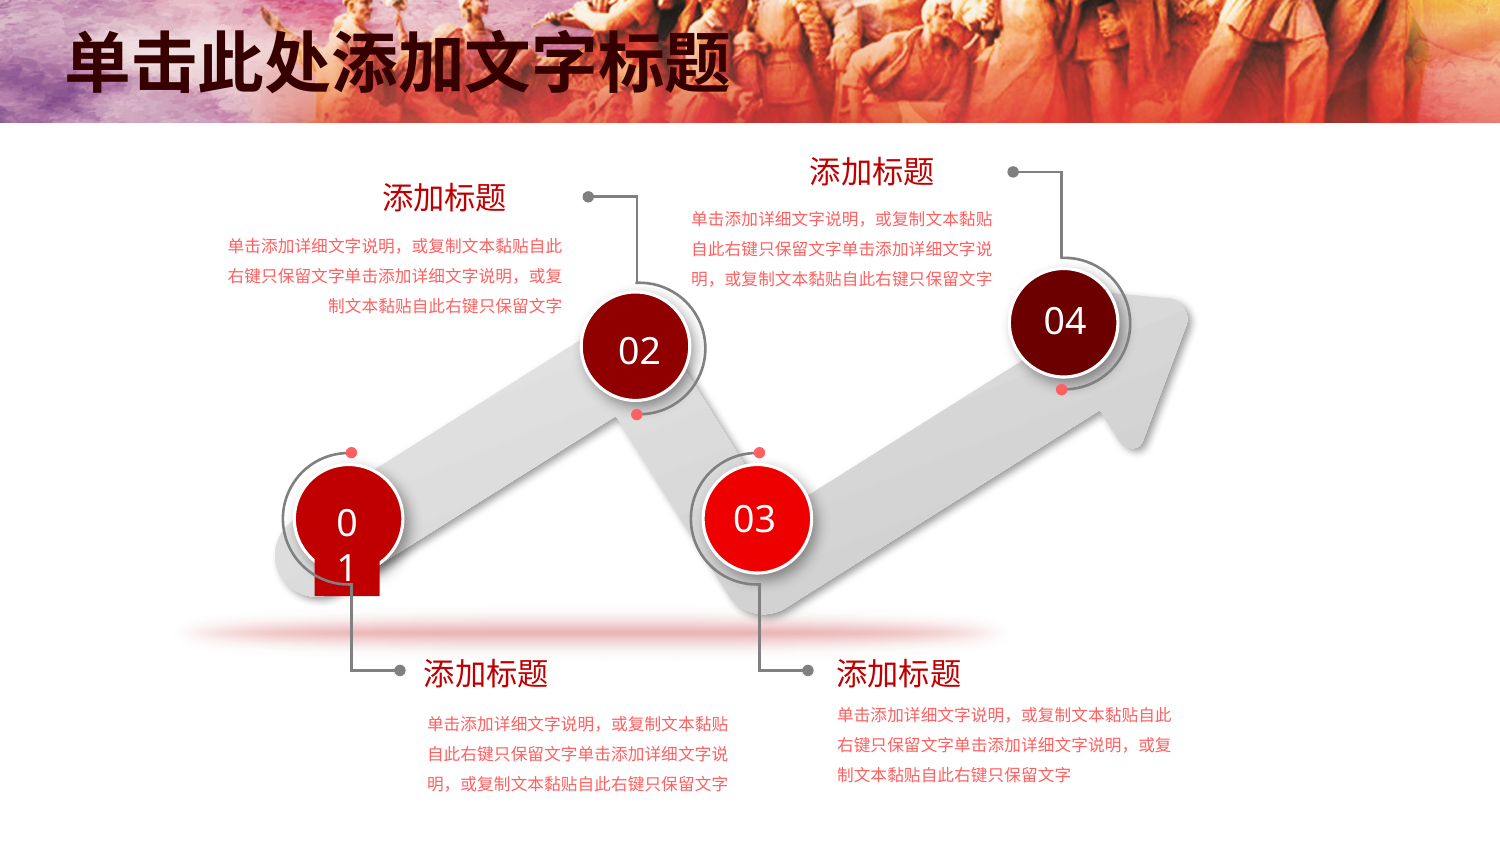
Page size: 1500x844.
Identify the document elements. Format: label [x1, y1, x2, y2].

text_box [282, 446, 415, 677]
text_box [408, 647, 751, 803]
text_box [821, 647, 1202, 794]
text_box [573, 190, 706, 421]
text_box [668, 144, 1008, 298]
text_box [96, 270, 1201, 670]
picture [0, 0, 1500, 123]
text_box [690, 446, 823, 677]
text_box [998, 166, 1131, 396]
text_box [196, 171, 580, 325]
